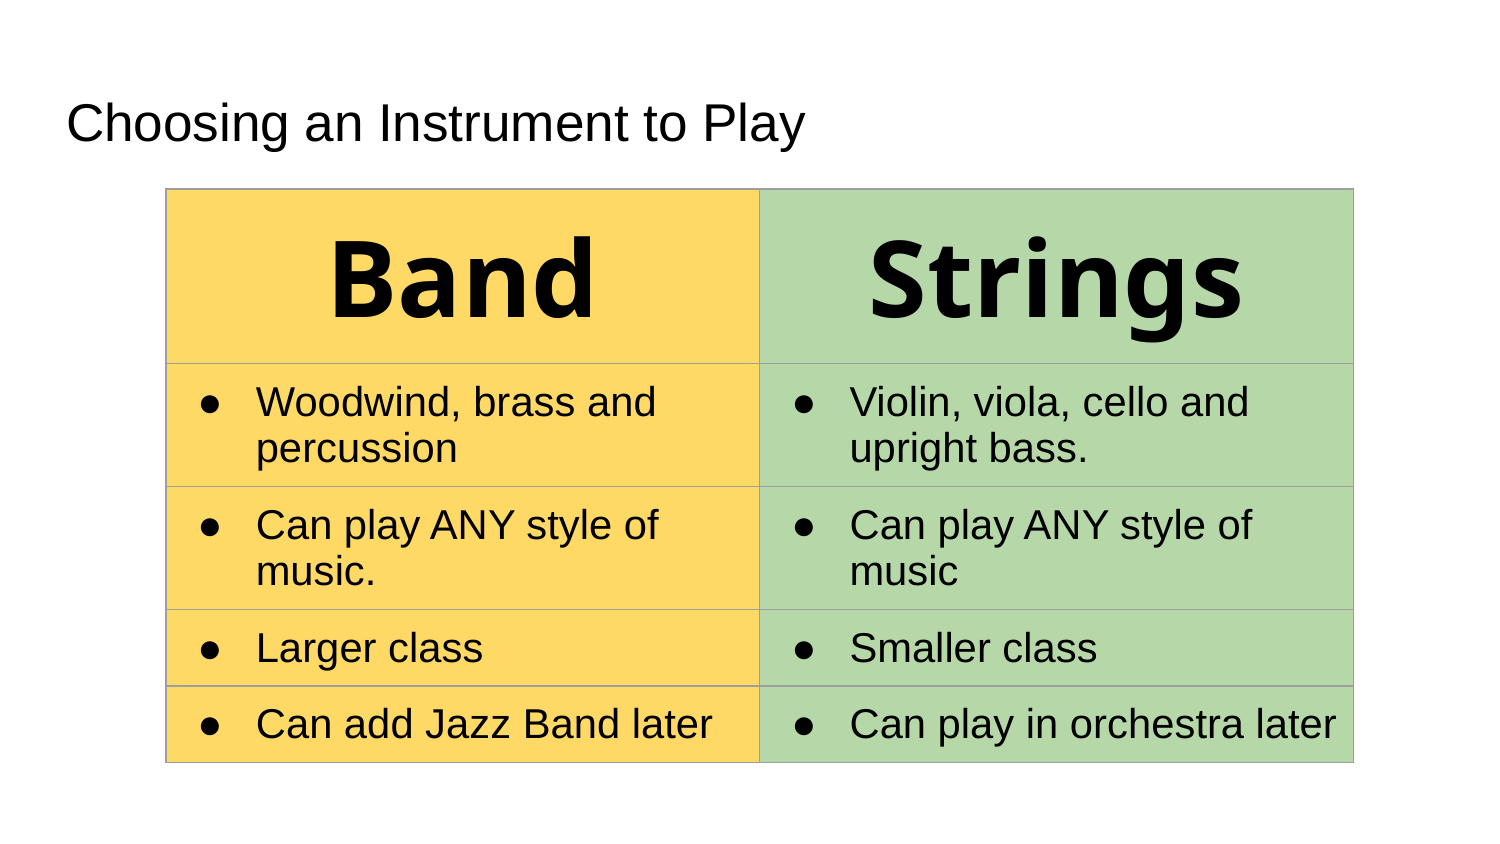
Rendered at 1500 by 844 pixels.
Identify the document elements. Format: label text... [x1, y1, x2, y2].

table_cell Woodwind, brass and percussion [167, 364, 759, 486]
table_cell Can play in orchestra later [760, 687, 1353, 762]
table_cell Larger class [167, 610, 759, 685]
table_header Strings [760, 190, 1353, 363]
title Choosing an Instrument to Play [51, 72, 1449, 167]
table_cell Can add Jazz Band later [167, 687, 759, 762]
table_header Band [167, 190, 759, 363]
table_cell Can play ANY style of music [760, 487, 1353, 609]
table_cell Can play ANY style of music. [167, 487, 759, 609]
table_cell Smaller class [760, 610, 1353, 685]
table_cell Violin, viola, cello and upright bass. [760, 364, 1353, 486]
